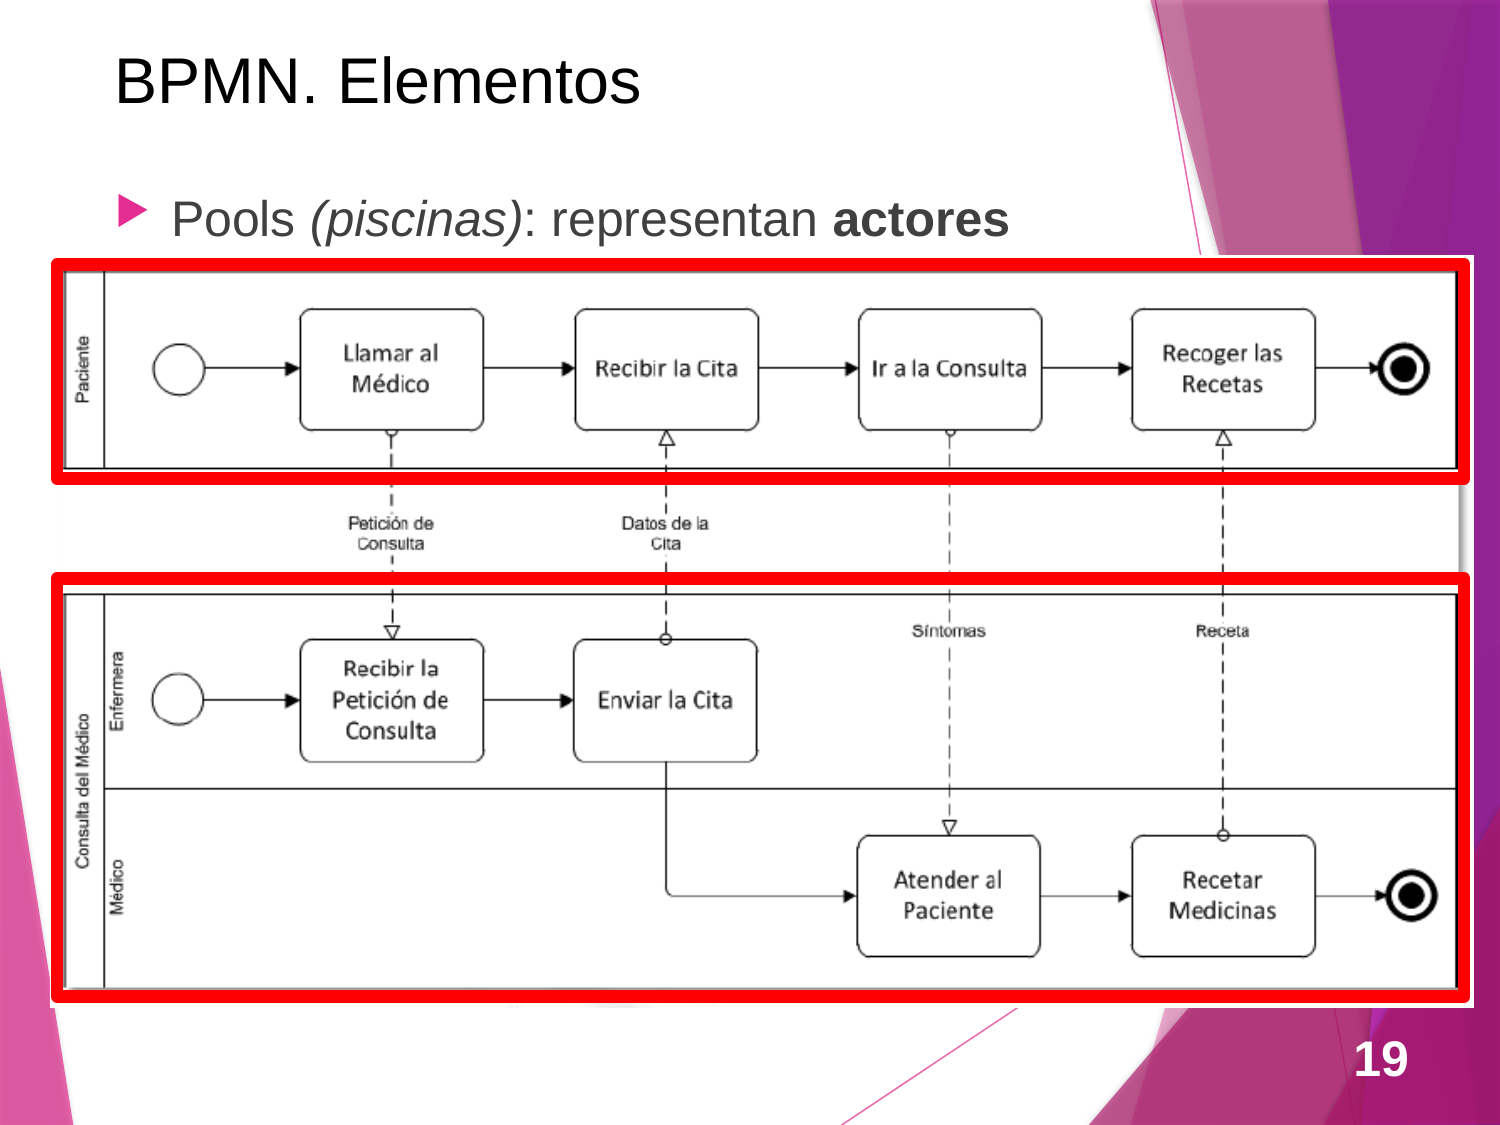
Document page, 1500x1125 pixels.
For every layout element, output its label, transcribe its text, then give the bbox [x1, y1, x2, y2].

title BPMN. Elementos [99, 31, 1327, 177]
list Pools (piscinas): representan actores [99, 178, 1219, 254]
slide_number 19 [1261, 1026, 1424, 1086]
picture [49, 255, 1475, 1009]
